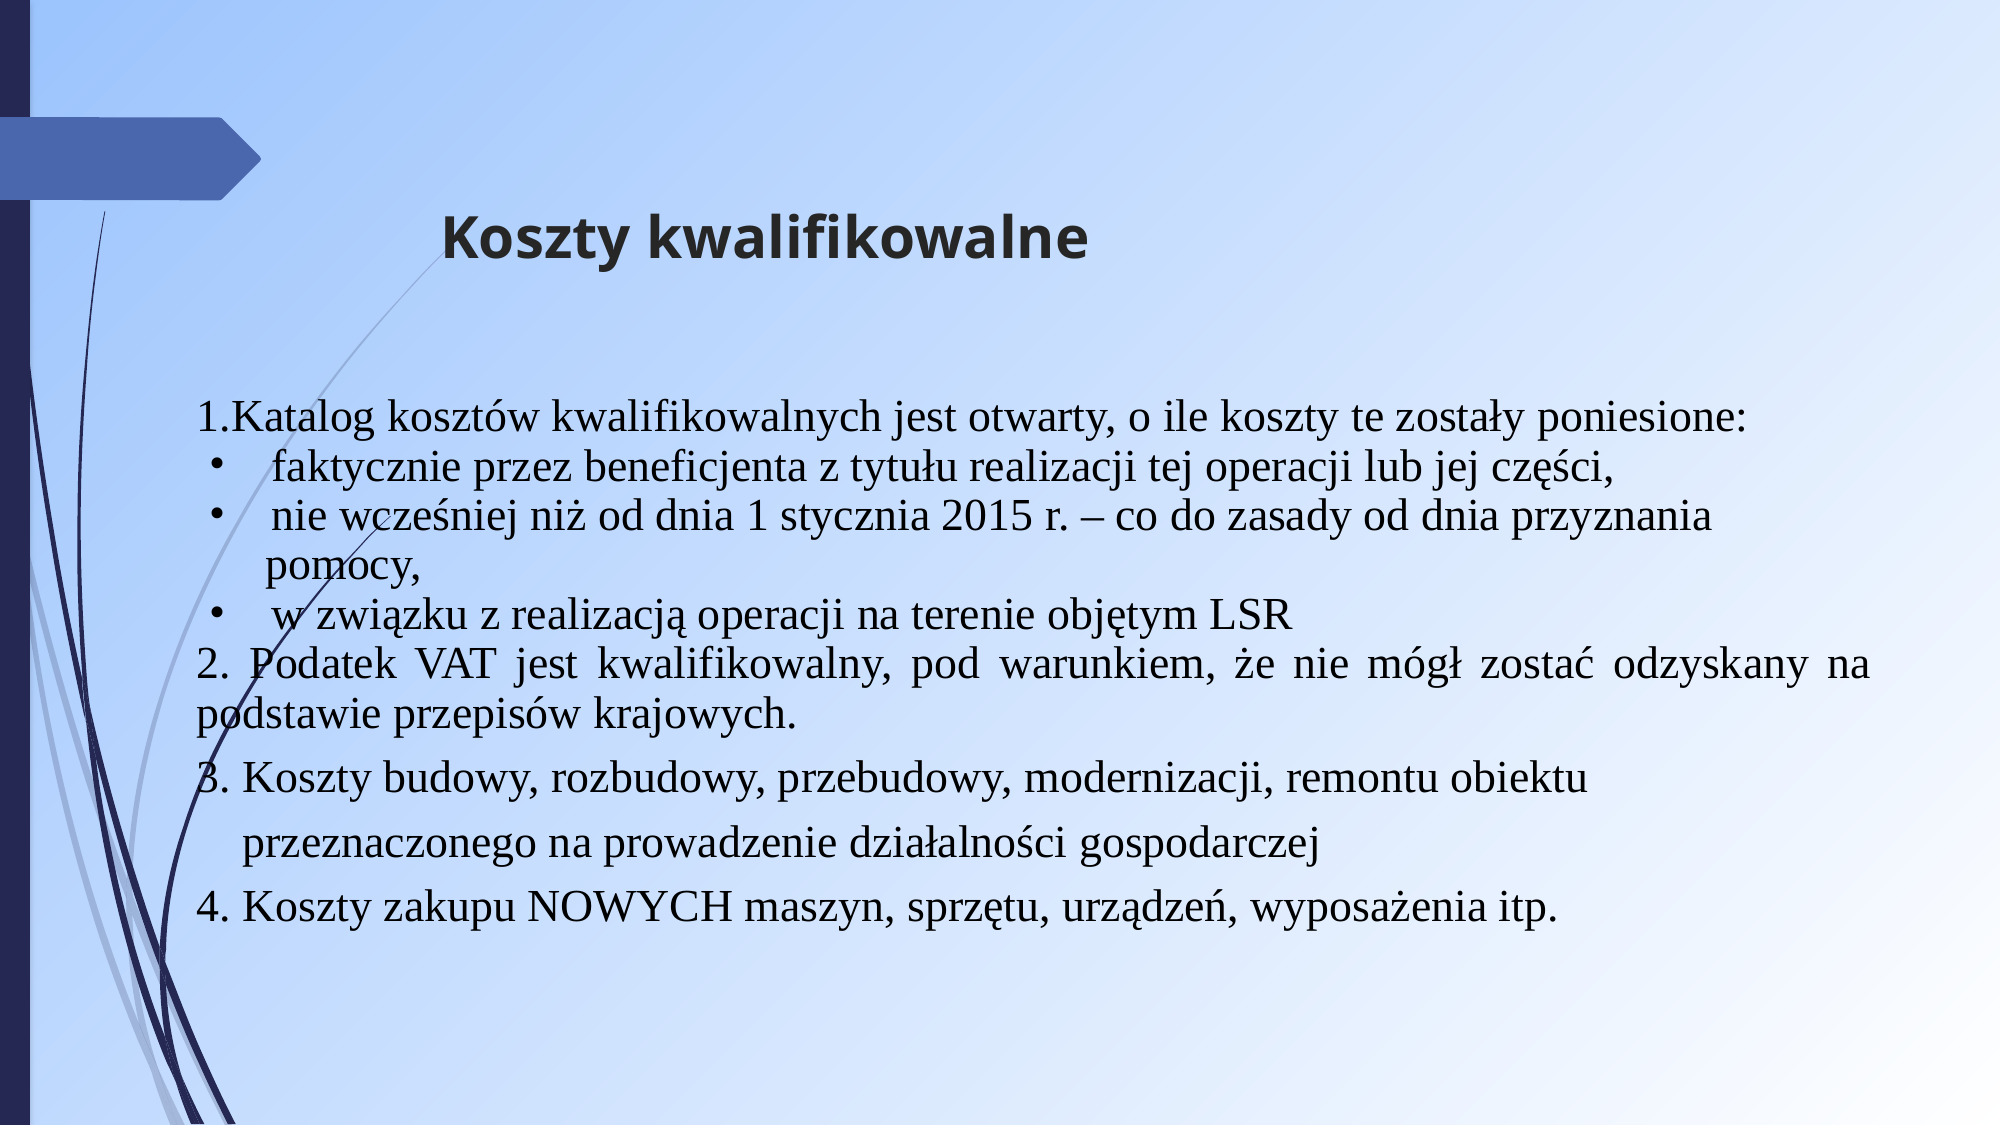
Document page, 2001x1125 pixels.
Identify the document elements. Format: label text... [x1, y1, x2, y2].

list 1.Katalog kosztów kwalifikowalnych jest otwarty, o ile koszty te zostały poniesione: faktycznie przez beneficjenta z tytułu realizacji tej operacji lub jej części, nie wcześniej niż od dnia 1 stycznia 2015 r. – co do zasady od dnia przyznania pomocy, w związku z realizacją operacji na terenie objętym LSR 2. Podatek VAT jest kwalifikowalny, pod warunkiem, że nie mógł zostać odzyskany na podstawie przepisów krajowych. 3. Koszty budowy, rozbudowy, przebudowy, modernizacji, remontu obiektu przeznaczonego na prowadzenie działalności gospodarczej 4. Koszty zakupu NOWYCH maszyn, sprzętu, urządzeń, wyposażenia itp. [181, 384, 1888, 1125]
title Koszty kwalifikowalne [425, 102, 1888, 313]
